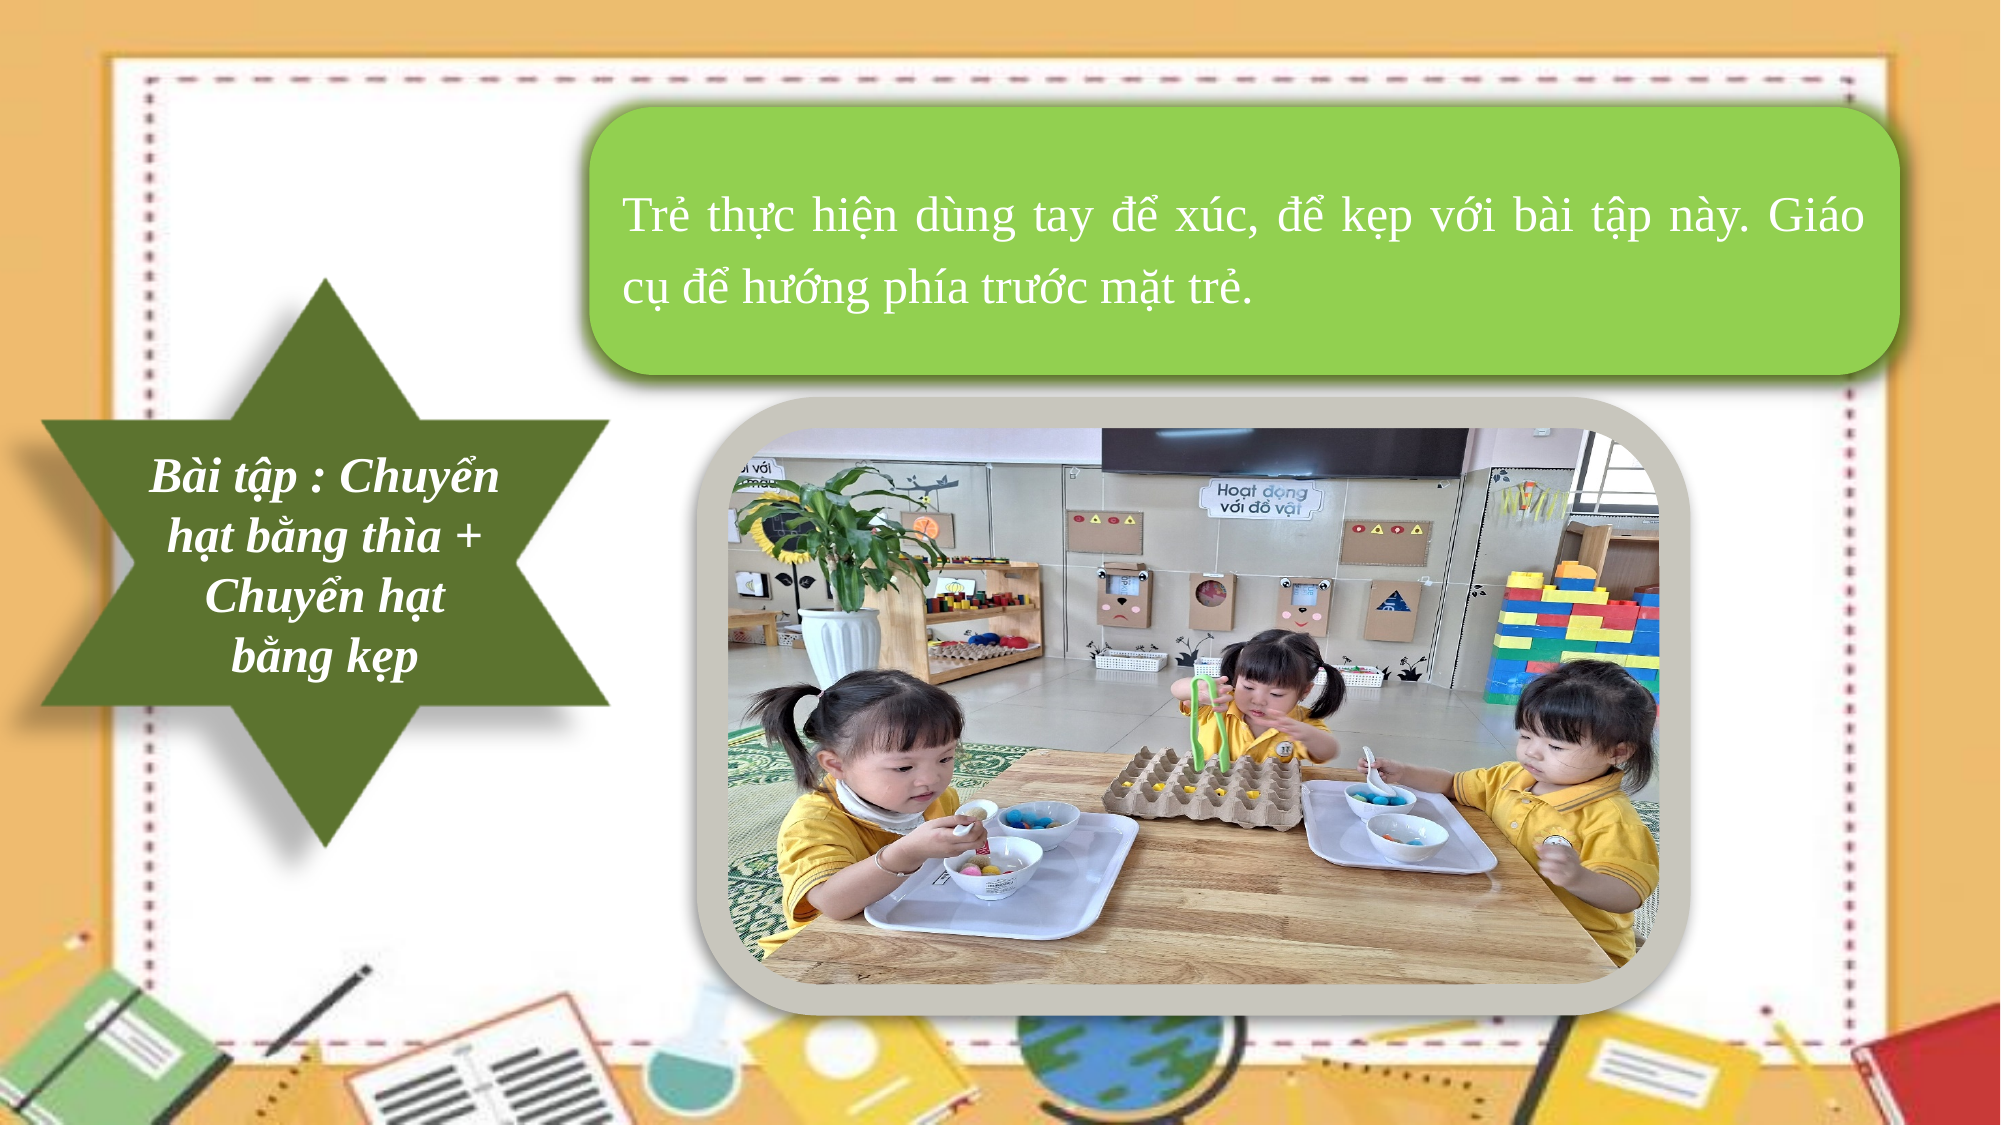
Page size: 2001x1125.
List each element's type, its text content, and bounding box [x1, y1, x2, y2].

text_box Bài tập : Chuyển hạt bằng thìa + Chuyển hạt bằng kẹp [43, 281, 608, 846]
text_box Trẻ thực hiện dùng tay để xúc, để kẹp với bài tập này. Giáo cụ để hướng phía trước mặt trẻ. [587, 104, 1903, 378]
picture [0, 0, 2001, 1125]
